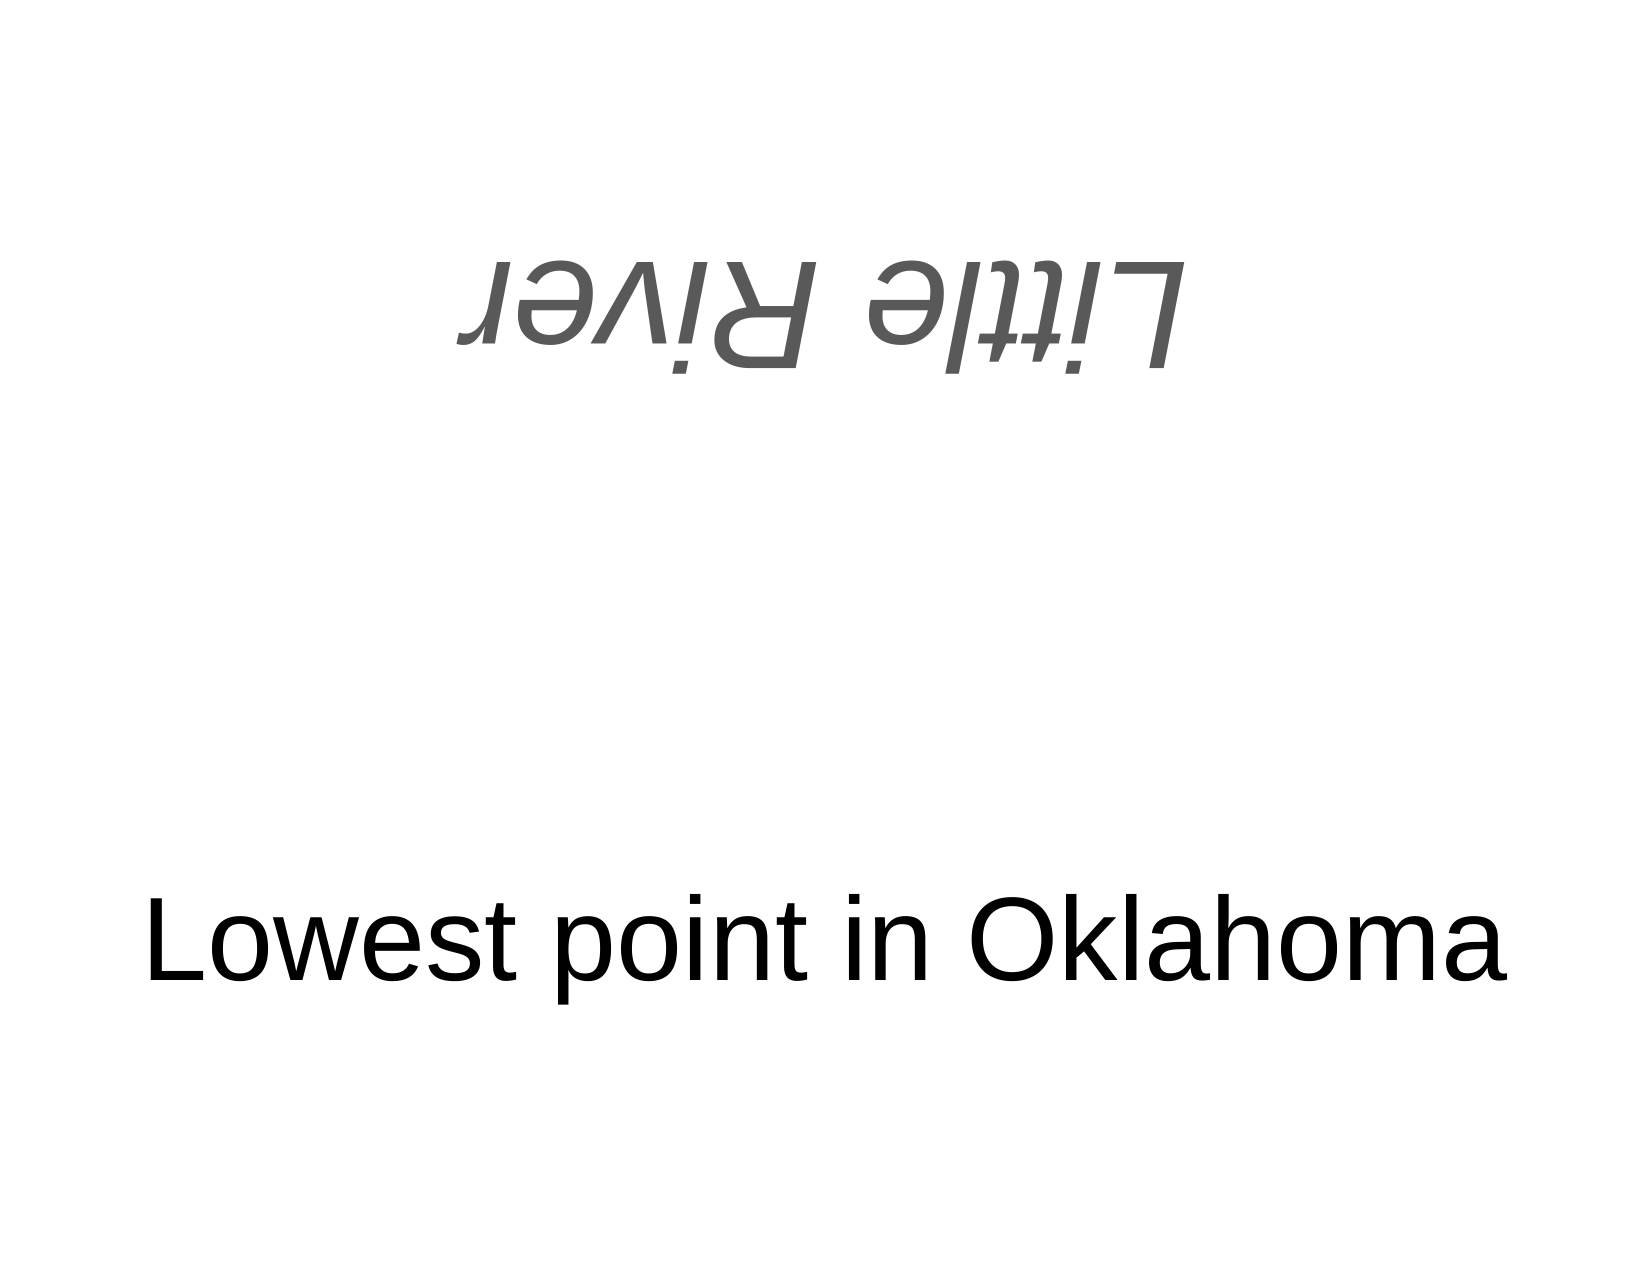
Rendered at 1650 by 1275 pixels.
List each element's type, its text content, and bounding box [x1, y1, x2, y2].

subtitle Little River [56, 167, 1594, 436]
title Lowest point in Oklahoma [56, 843, 1594, 1054]
